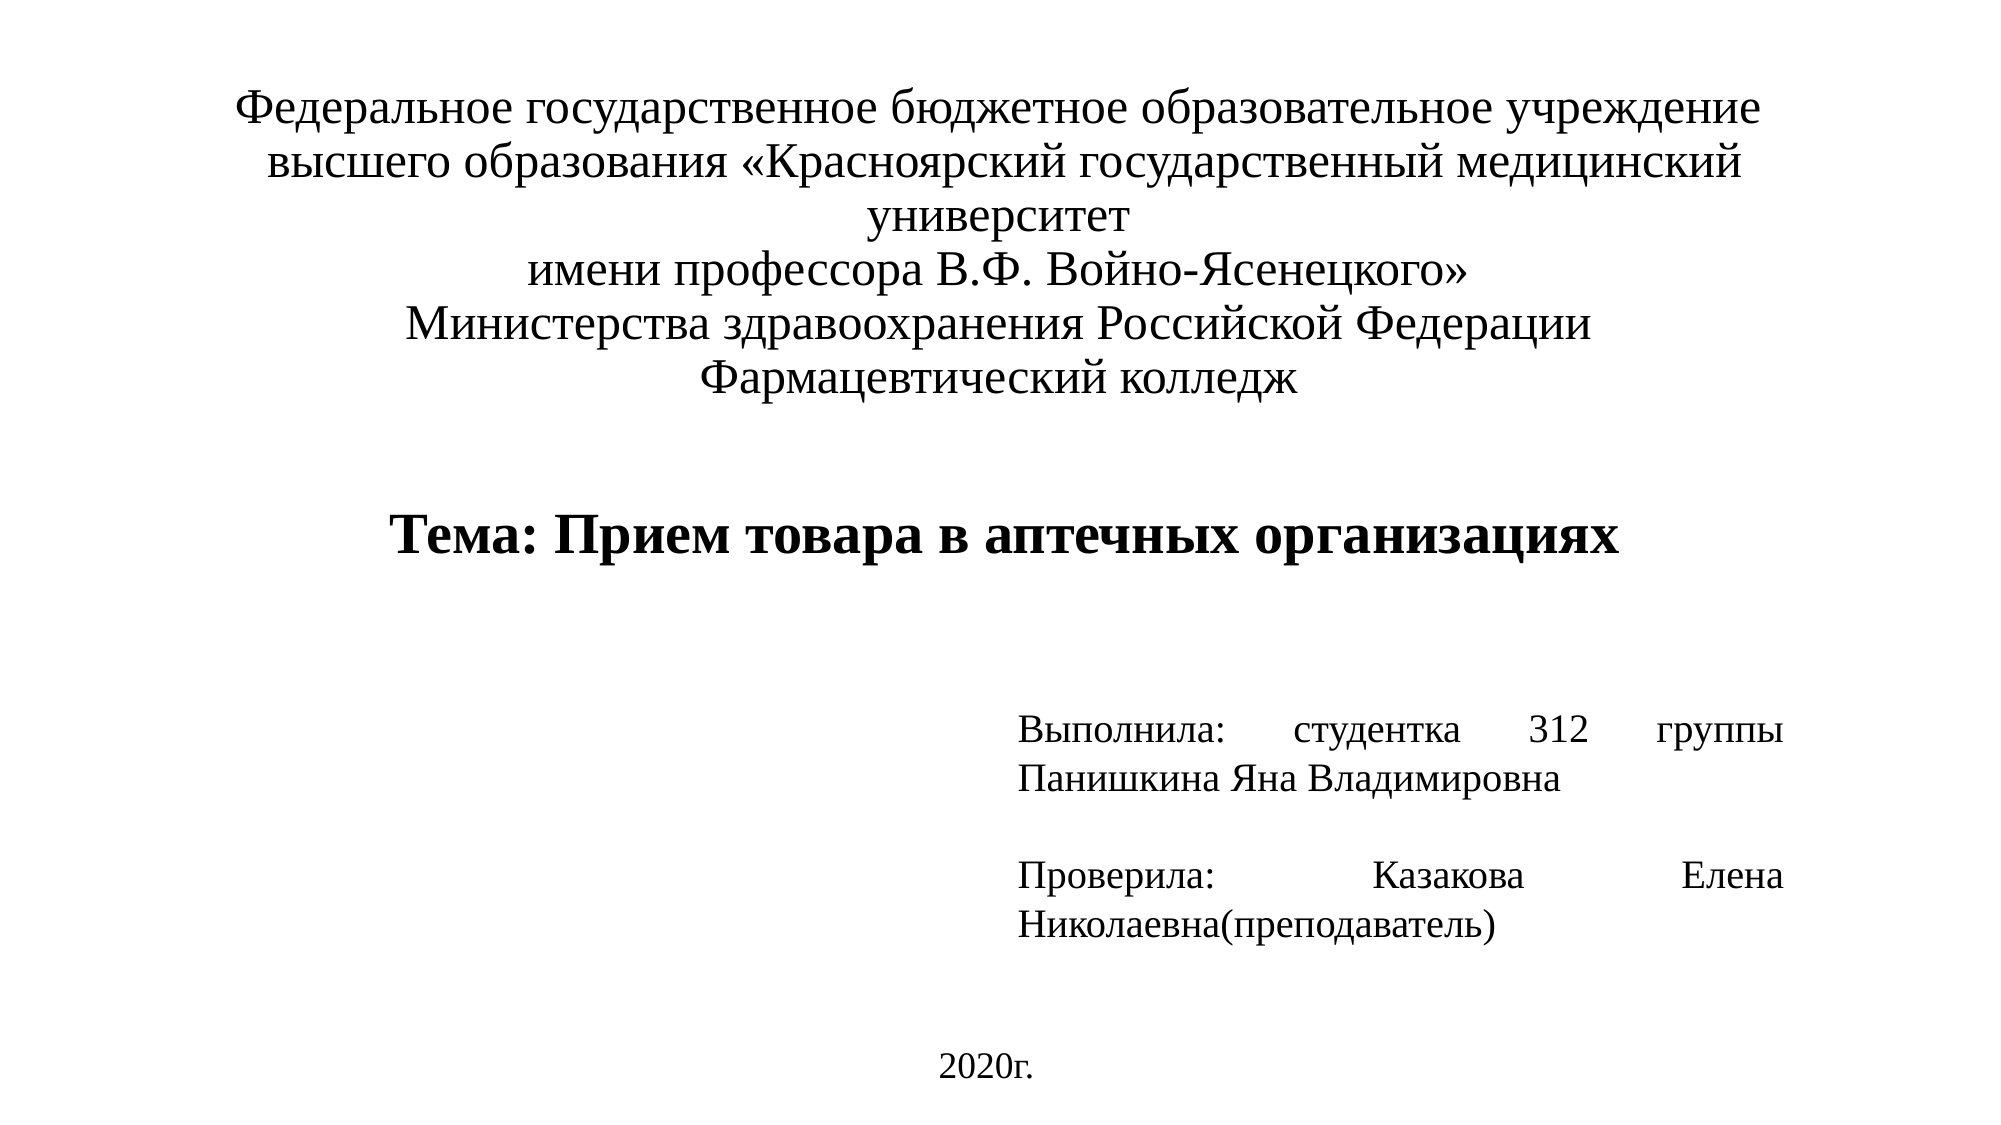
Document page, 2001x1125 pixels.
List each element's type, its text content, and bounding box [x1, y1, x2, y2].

title Федеральное государственное бюджетное образовательное учреждение высшего образования «Красноярский государственный медицинский университет имени профессора В.Ф. Войно-Ясенецкого» Министерства здравоохранения Российской Федерации Фармацевтический колледж Тема: Прием товара в аптечных организациях [209, 60, 1800, 574]
subtitle Выполнила: студентка 312 группы Панишкина Яна Владимировна Проверила: Казакова Елена Николаевна(преподаватель) [1002, 694, 1800, 954]
text_box 2020г. [865, 1033, 1108, 1094]
